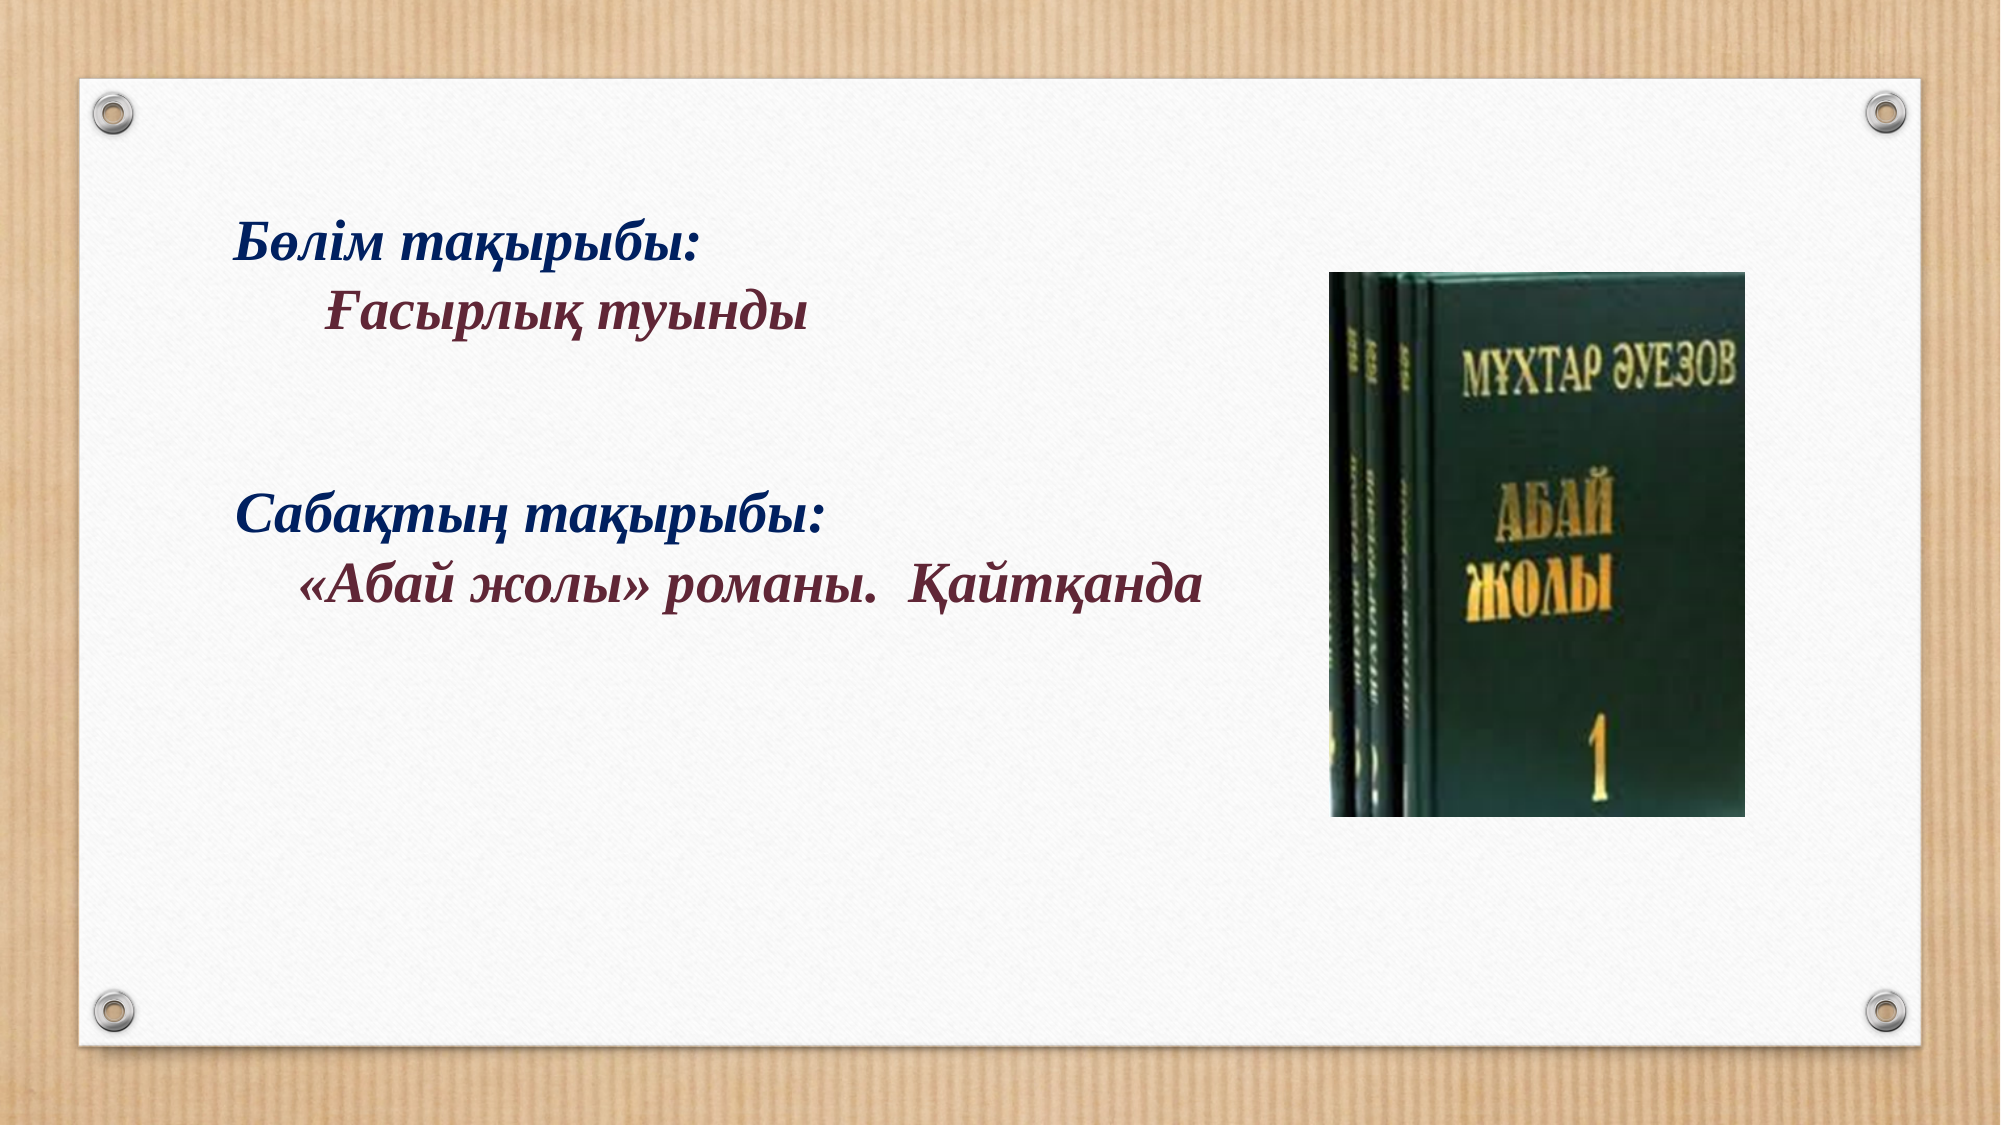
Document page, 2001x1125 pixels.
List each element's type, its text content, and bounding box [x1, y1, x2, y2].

picture [0, 0, 2001, 1125]
text_box Сабақтың тақырыбы: «Абай жолы» романы. Қайтқанда [211, 466, 1244, 621]
text_box Бөлім тақырыбы: Ғасырлық туынды [209, 194, 1241, 395]
